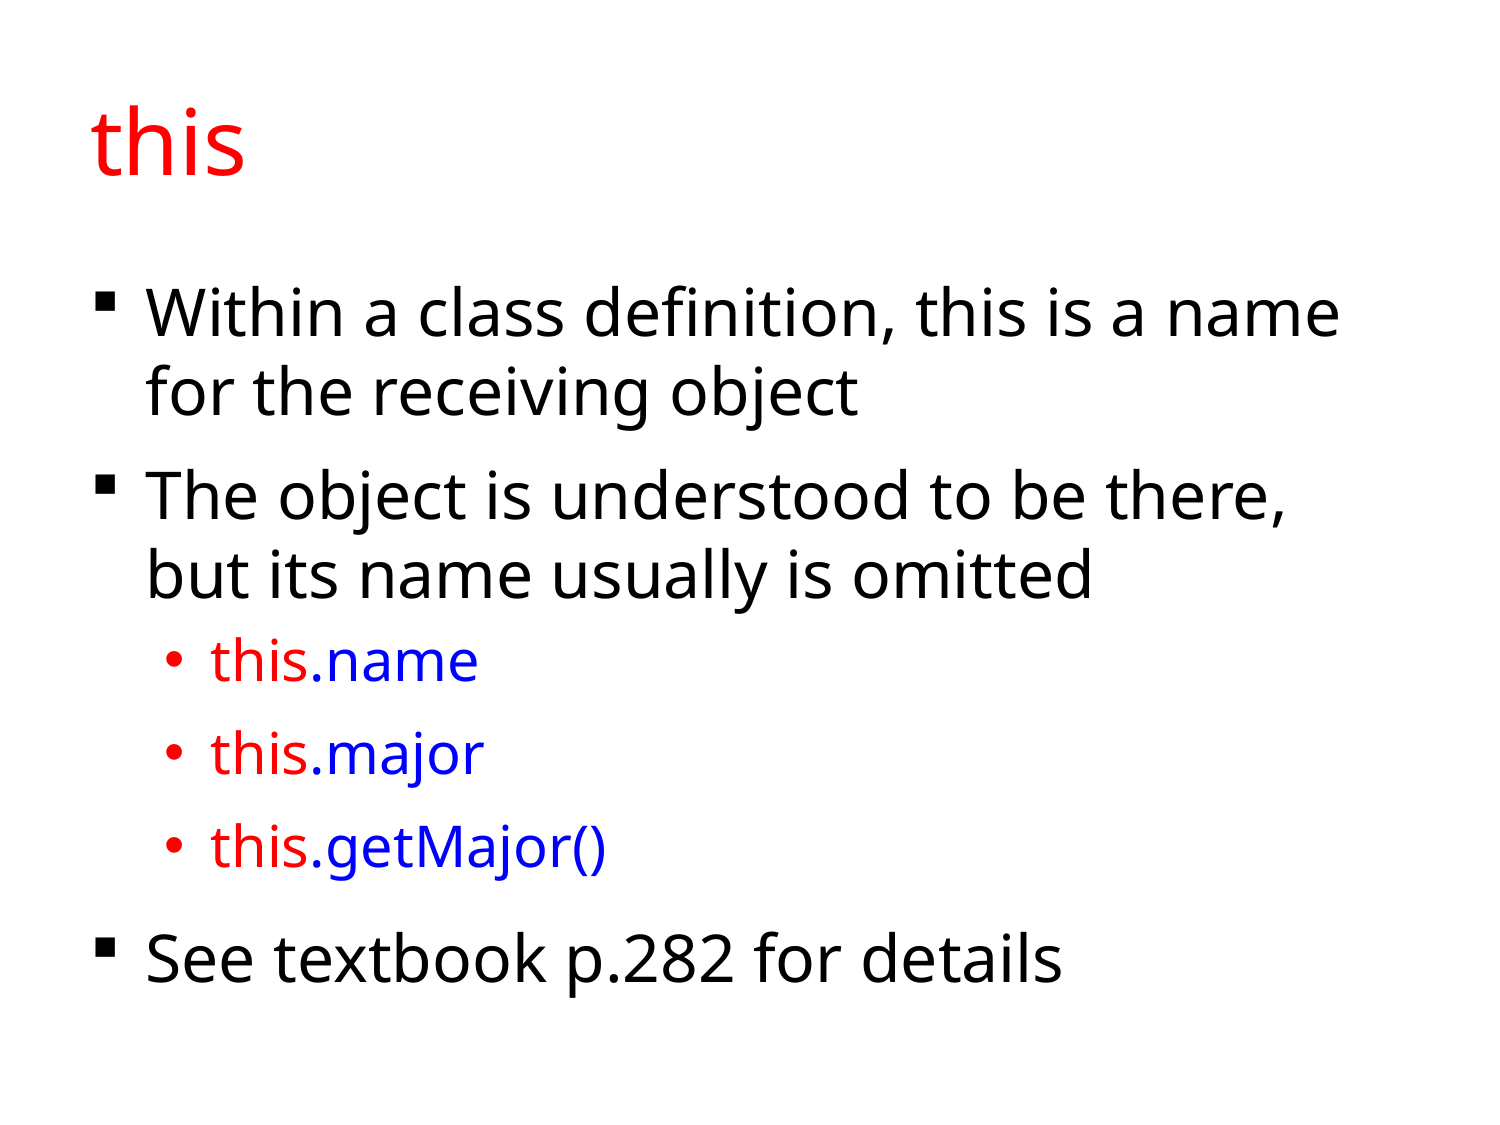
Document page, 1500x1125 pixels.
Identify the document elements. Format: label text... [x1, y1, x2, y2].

list Within a class definition, this is a name for the receiving object The object is understood to be there, but its name usually is omitted this.name this.major this.getMajor() See textbook p.282 for details [75, 262, 1425, 1005]
title this [75, 45, 1425, 233]
